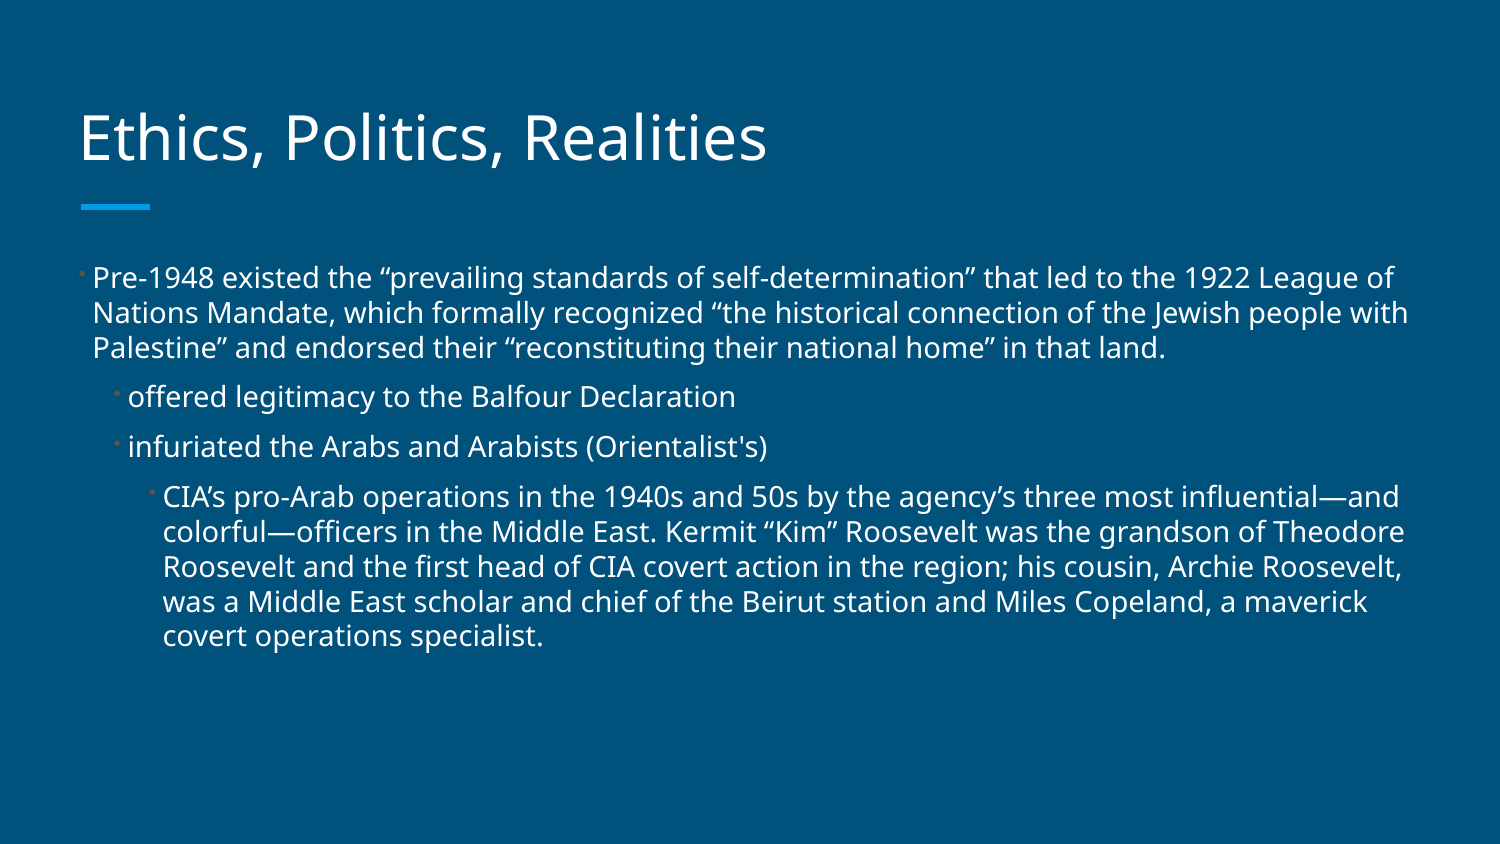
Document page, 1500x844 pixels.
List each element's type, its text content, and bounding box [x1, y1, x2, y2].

title Ethics, Politics, Realities [63, 74, 1437, 189]
list Pre-1948 existed the “prevailing standards of self-determination” that led to the 1922 League of Nations Mandate, which formally recognized “the historical connection of the Jewish people with Palestine” and endorsed their “reconstituting their national home” in that land. offered legitimacy to the Balfour Declaration infuriated the Arabs and Arabists (Orientalist's) CIA’s pro-Arab operations in the 1940s and 50s by the agency’s three most influential—and colorful—officers in the Middle East. Kermit “Kim” Roosevelt was the grandson of Theodore Roosevelt and the first head of CIA covert action in the region; his cousin, Archie Roosevelt, was a Middle East scholar and chief of the Beirut station and Miles Copeland, a maverick covert operations specialist. [63, 243, 1437, 750]
